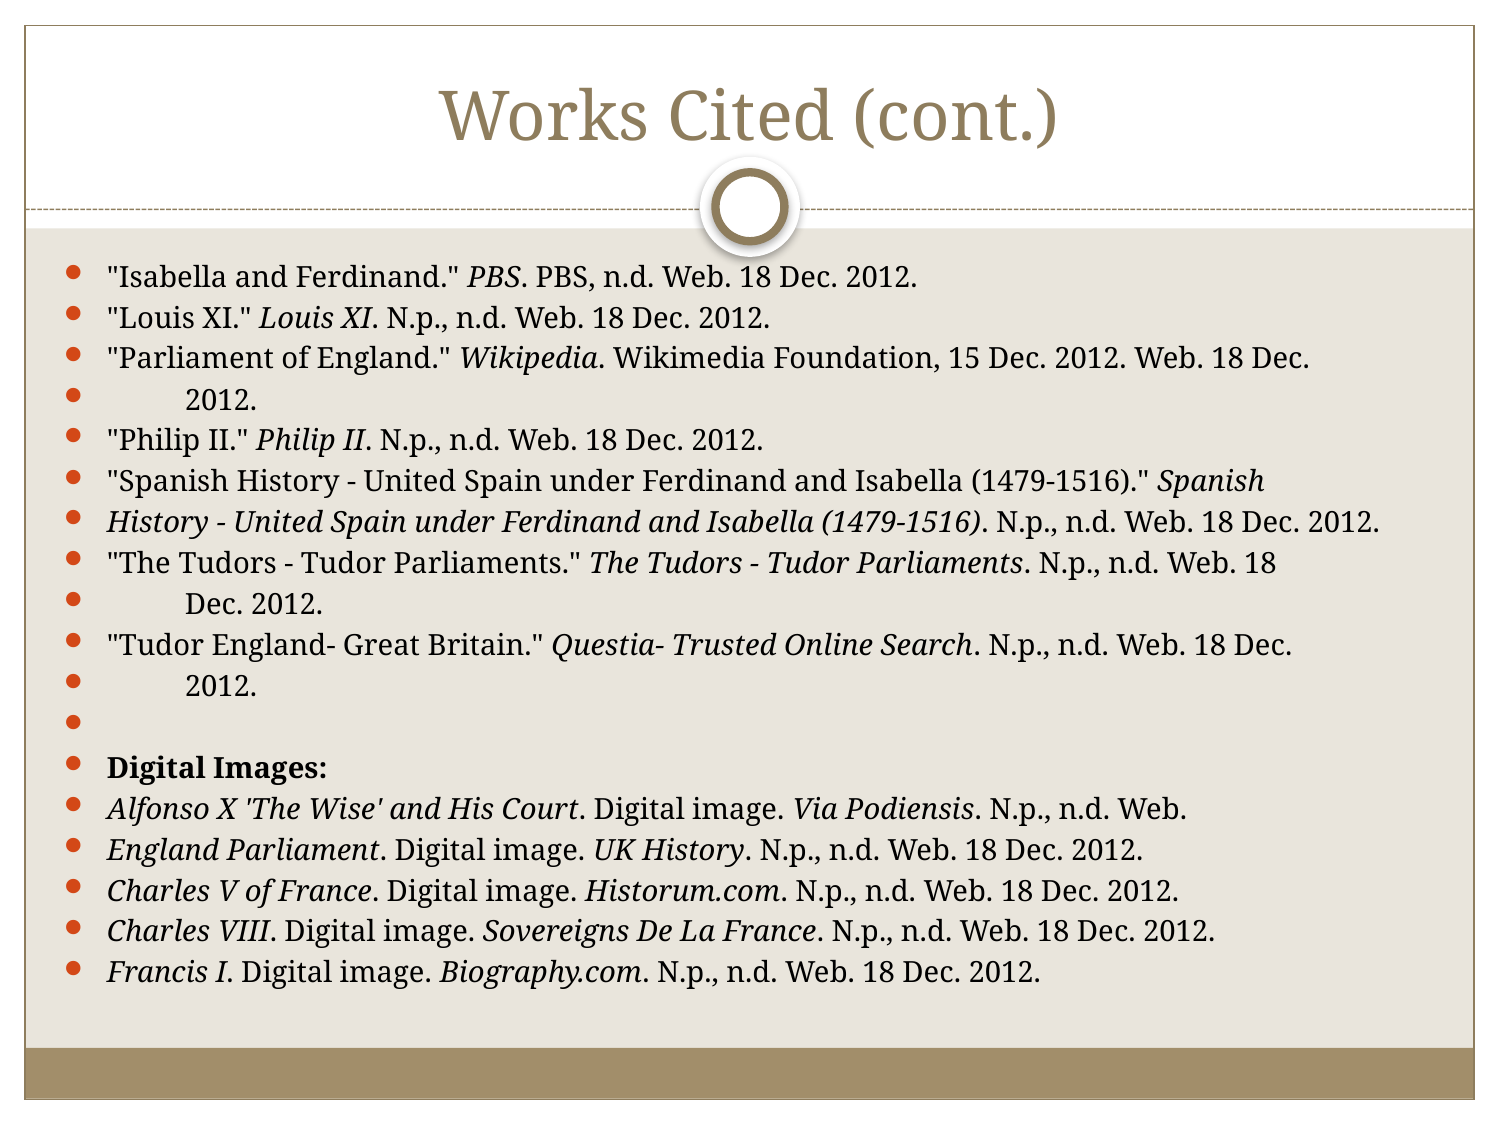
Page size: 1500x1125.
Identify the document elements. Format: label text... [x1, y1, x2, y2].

title Works Cited (cont.) [49, 37, 1450, 162]
list "Isabella and Ferdinand." PBS. PBS, n.d. Web. 18 Dec. 2012. "Louis XI." Louis XI. N.p., n.d. Web. 18 Dec. 2012. "Parliament of England." Wikipedia. Wikimedia Foundation, 15 Dec. 2012. Web. 18 Dec. 2012. "Philip II." Philip II. N.p., n.d. Web. 18 Dec. 2012. "Spanish History - United Spain under Ferdinand and Isabella (1479-1516)." Spanish History - United Spain under Ferdinand and Isabella (1479-1516). N.p., n.d. Web. 18 Dec. 2012. "The Tudors - Tudor Parliaments." The Tudors - Tudor Parliaments. N.p., n.d. Web. 18 Dec. 2012. "Tudor England- Great Britain." Questia- Trusted Online Search. N.p., n.d. Web. 18 Dec. 2012. Digital Images: Alfonso X 'The Wise' and His Court. Digital image. Via Podiensis. N.p., n.d. Web. England Parliament. Digital image. UK History. N.p., n.d. Web. 18 Dec. 2012. Charles V of France. Digital image. Historum.com. N.p., n.d. Web. 18 Dec. 2012. Charles VIII. Digital image. Sovereigns De La France. N.p., n.d. Web. 18 Dec. 2012. Francis I. Digital image. Biography.com. N.p., n.d. Web. 18 Dec. 2012. [49, 250, 1445, 1001]
